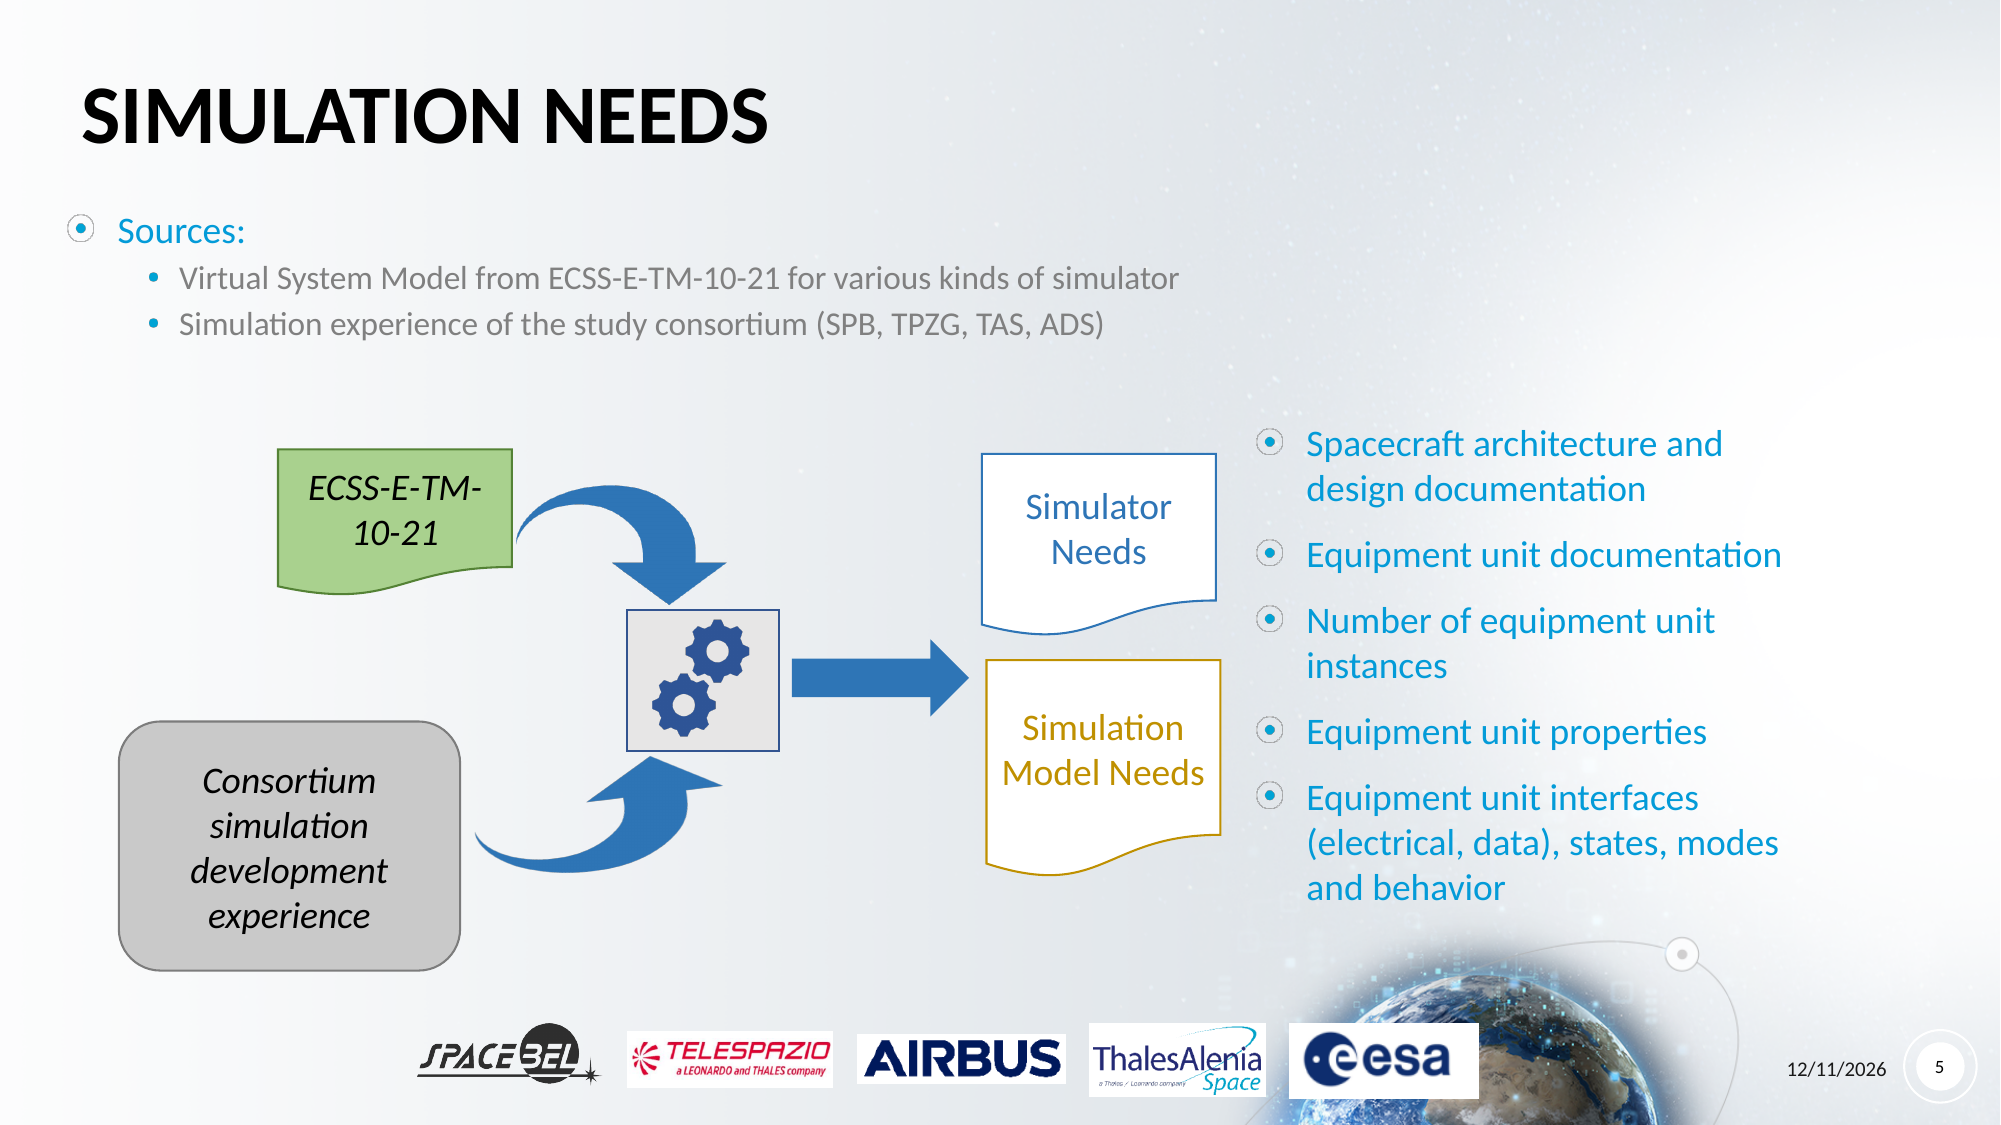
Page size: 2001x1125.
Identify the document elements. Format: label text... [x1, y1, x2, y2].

picture [0, 0, 2000, 1125]
text_box Spacecraft architecture and design documentation Equipment unit documentation Number of equipment unit instances Equipment unit properties Equipment unit interfaces (electrical, data), states, modes and behavior [1255, 419, 1830, 942]
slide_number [1769, 1037, 1902, 1098]
text_box [737, 609, 780, 752]
text_box ECSS-E-TM-10-21 [276, 448, 513, 596]
text_box [790, 636, 971, 720]
list SIMULATION NEEDS [66, 64, 1603, 176]
text_box Simulator Needs [980, 452, 1217, 636]
text_box Consortium simulation development experience [117, 720, 462, 972]
list Sources: Virtual System Model from ECSS-E-TM-10-21 for various kinds of simulator Simulation experience of the study consortium (SPB, TPZG, TAS, ADS) [66, 205, 1603, 353]
text_box Simulation Model Needs [985, 659, 1222, 877]
